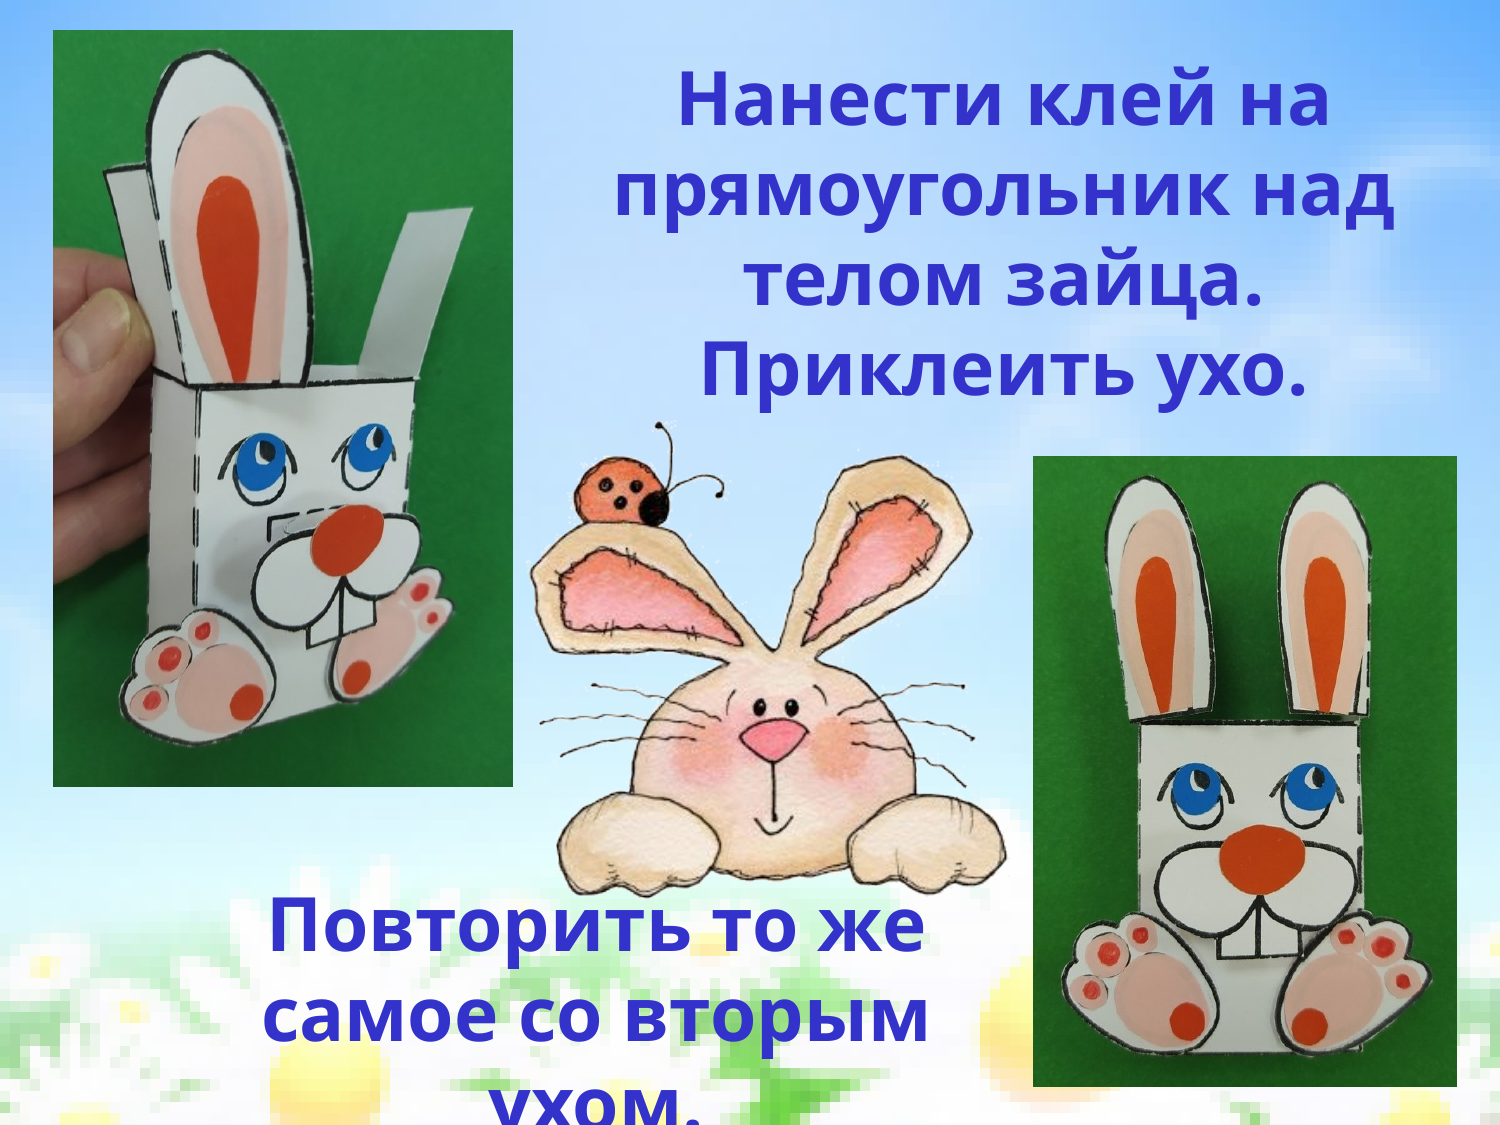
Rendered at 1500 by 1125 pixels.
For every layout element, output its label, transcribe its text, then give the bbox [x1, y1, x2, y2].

text_box Повторить то же самое со вторым ухом. [206, 869, 987, 1125]
picture [0, 0, 1500, 1125]
text_box Нанести клей на прямоугольник над телом зайца. Приклеить ухо. [549, 42, 1459, 418]
